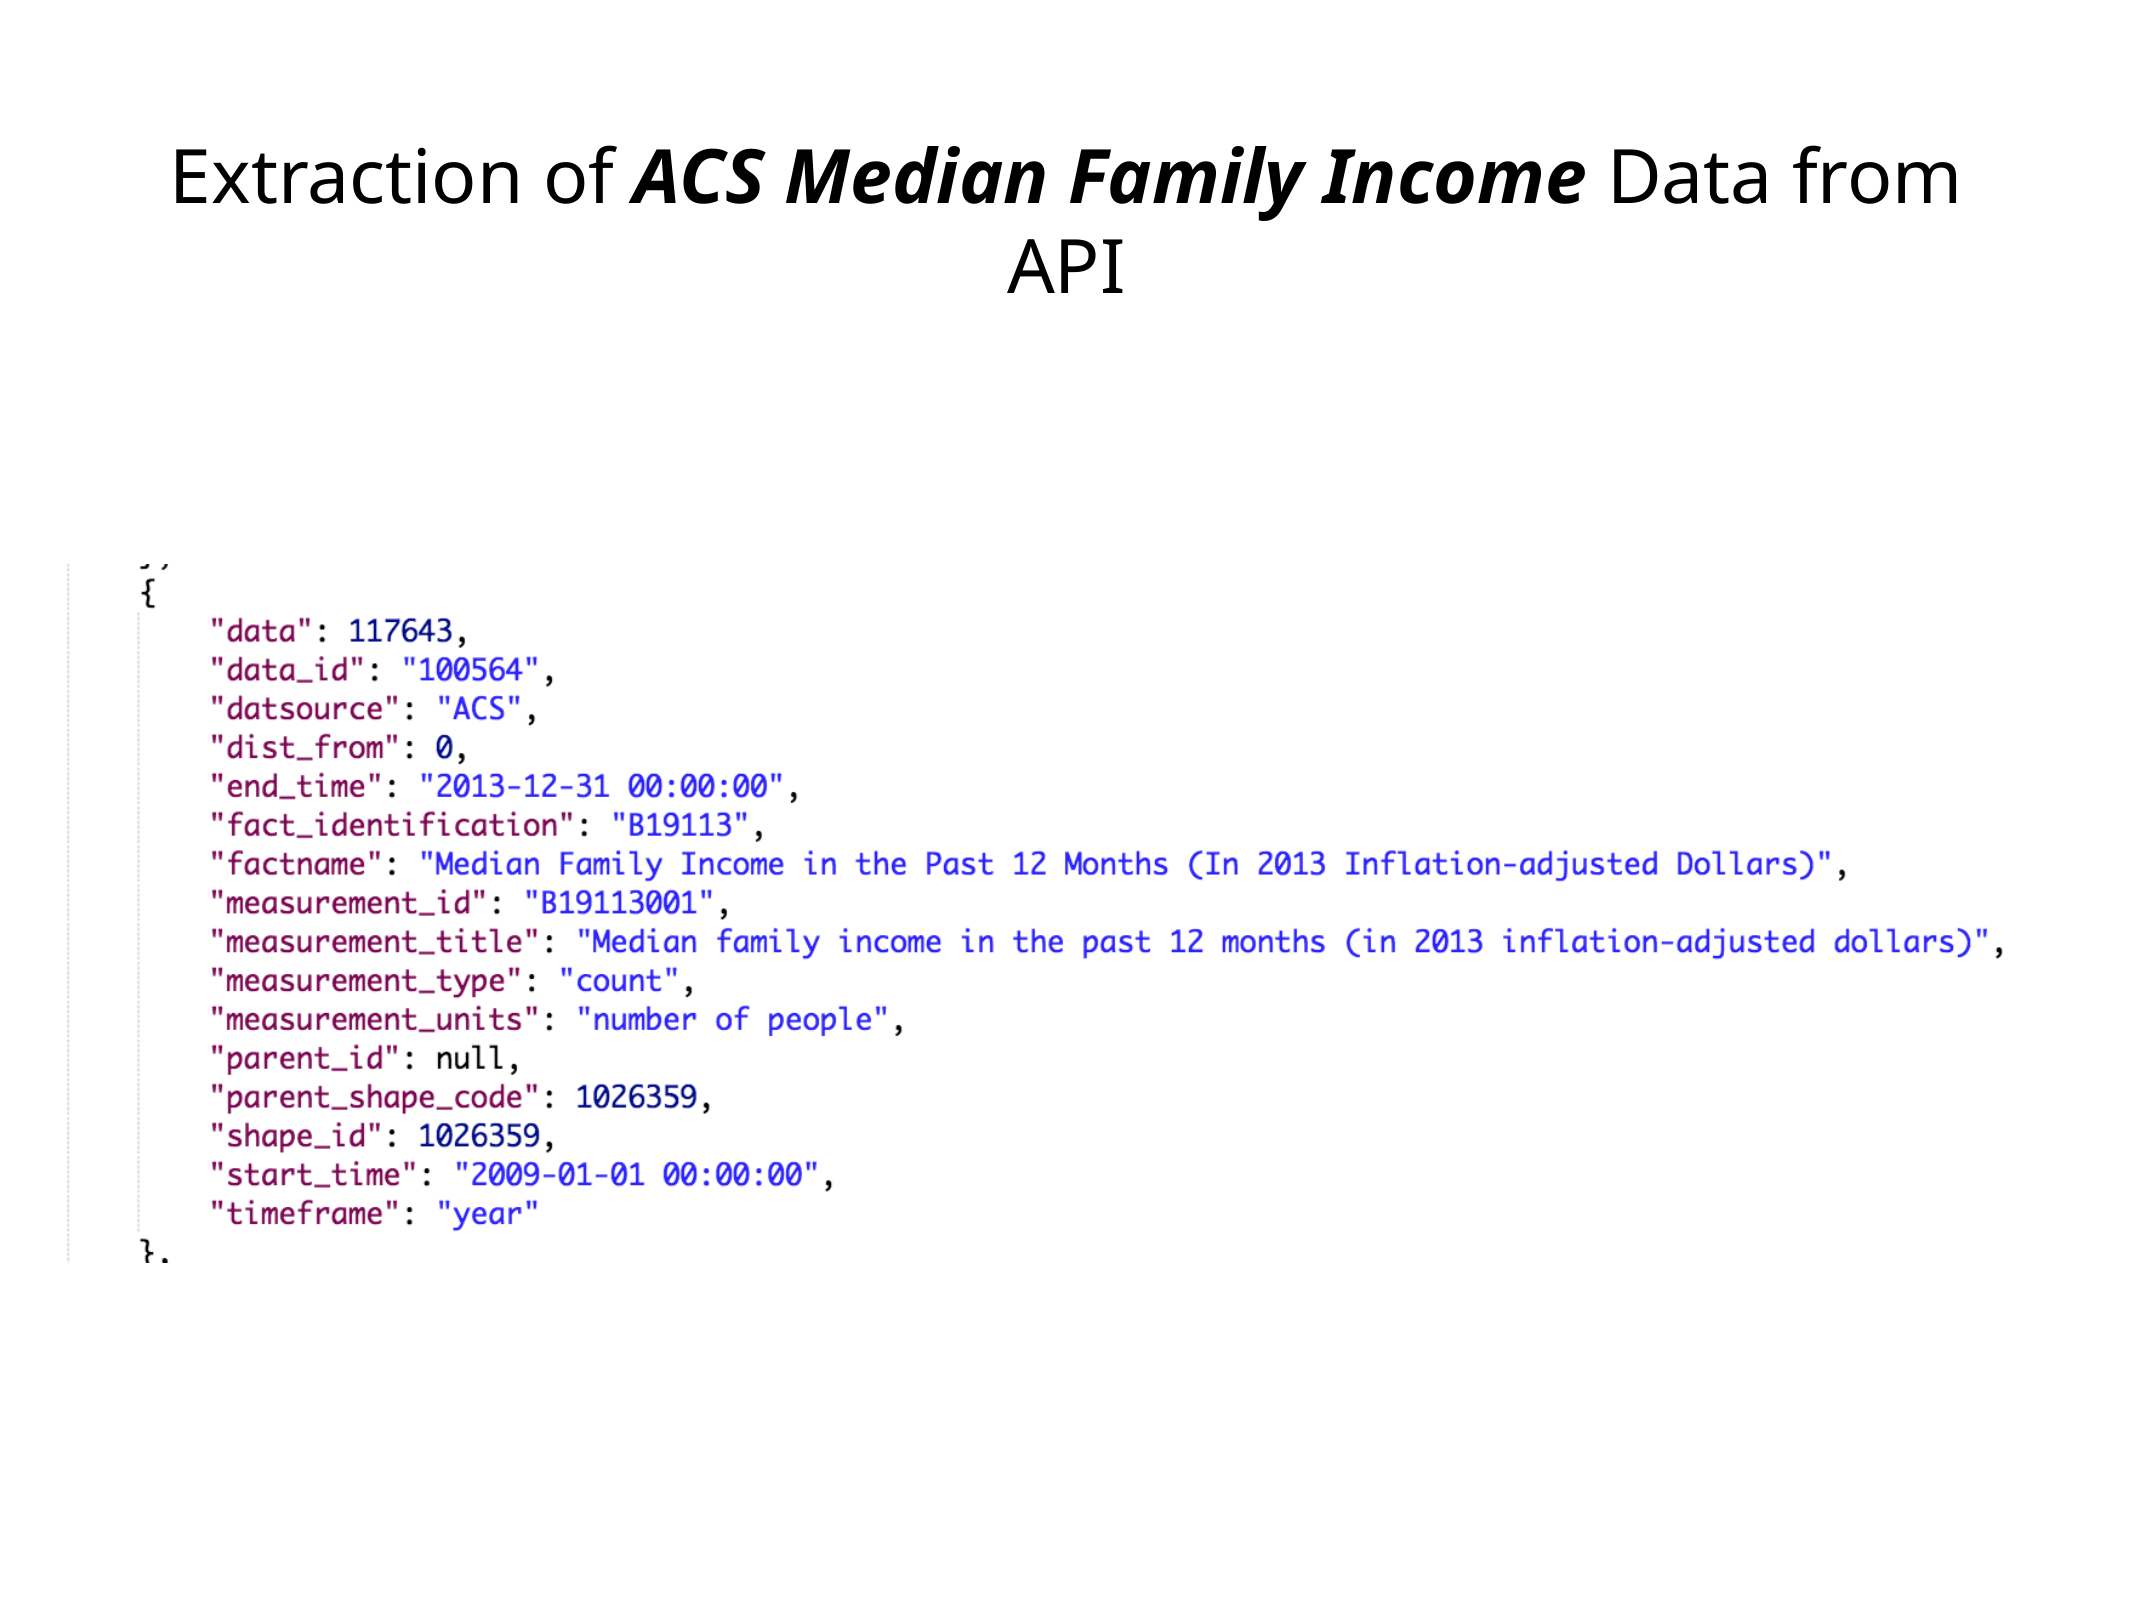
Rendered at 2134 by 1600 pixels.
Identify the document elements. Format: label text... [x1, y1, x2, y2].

title Extraction of ACS Median Family Income Data from API [107, 6, 2026, 431]
picture [67, 564, 2066, 1263]
